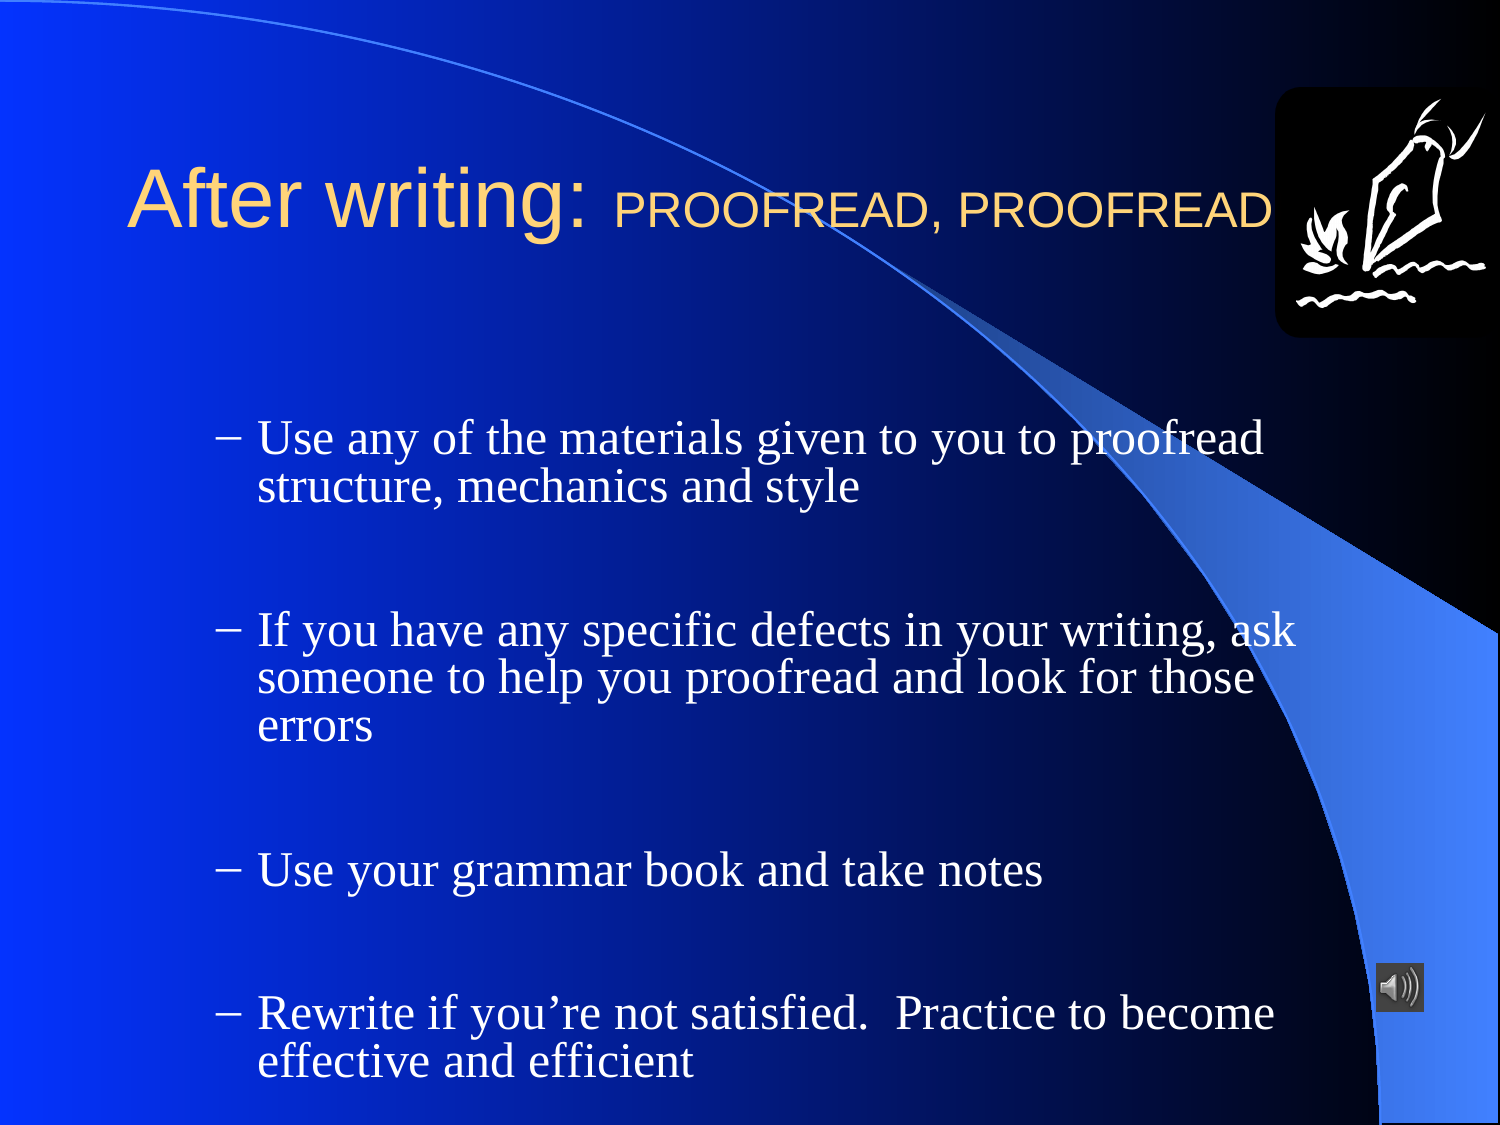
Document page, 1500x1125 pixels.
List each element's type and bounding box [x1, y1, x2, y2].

picture [1274, 87, 1500, 338]
picture [1374, 962, 1426, 1013]
text_box [0, 0, 1499, 1125]
